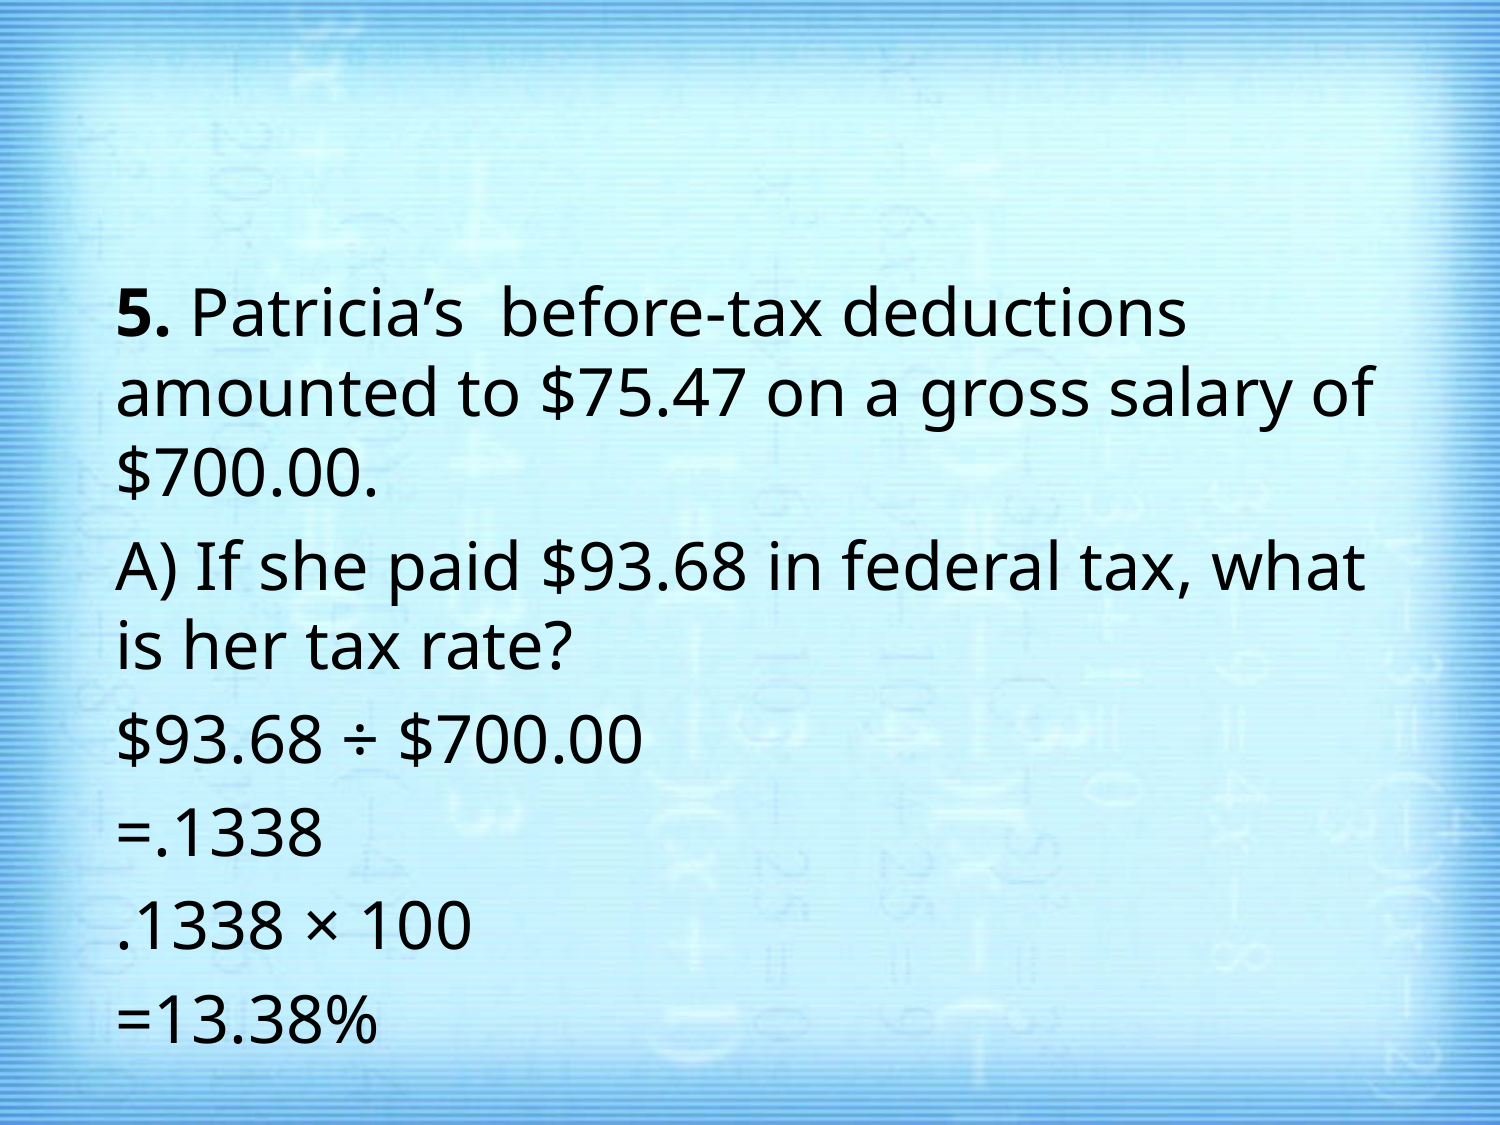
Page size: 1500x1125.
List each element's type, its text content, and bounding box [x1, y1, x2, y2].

list 5. Patricia’s before-tax deductions amounted to $75.47 on a gross salary of $700.00. A) If she paid $93.68 in federal tax, what is her tax rate? $93.68 ÷ $700.00 =.1338 .1338 × 100 =13.38% [100, 262, 1438, 1000]
picture [0, 0, 1500, 1125]
